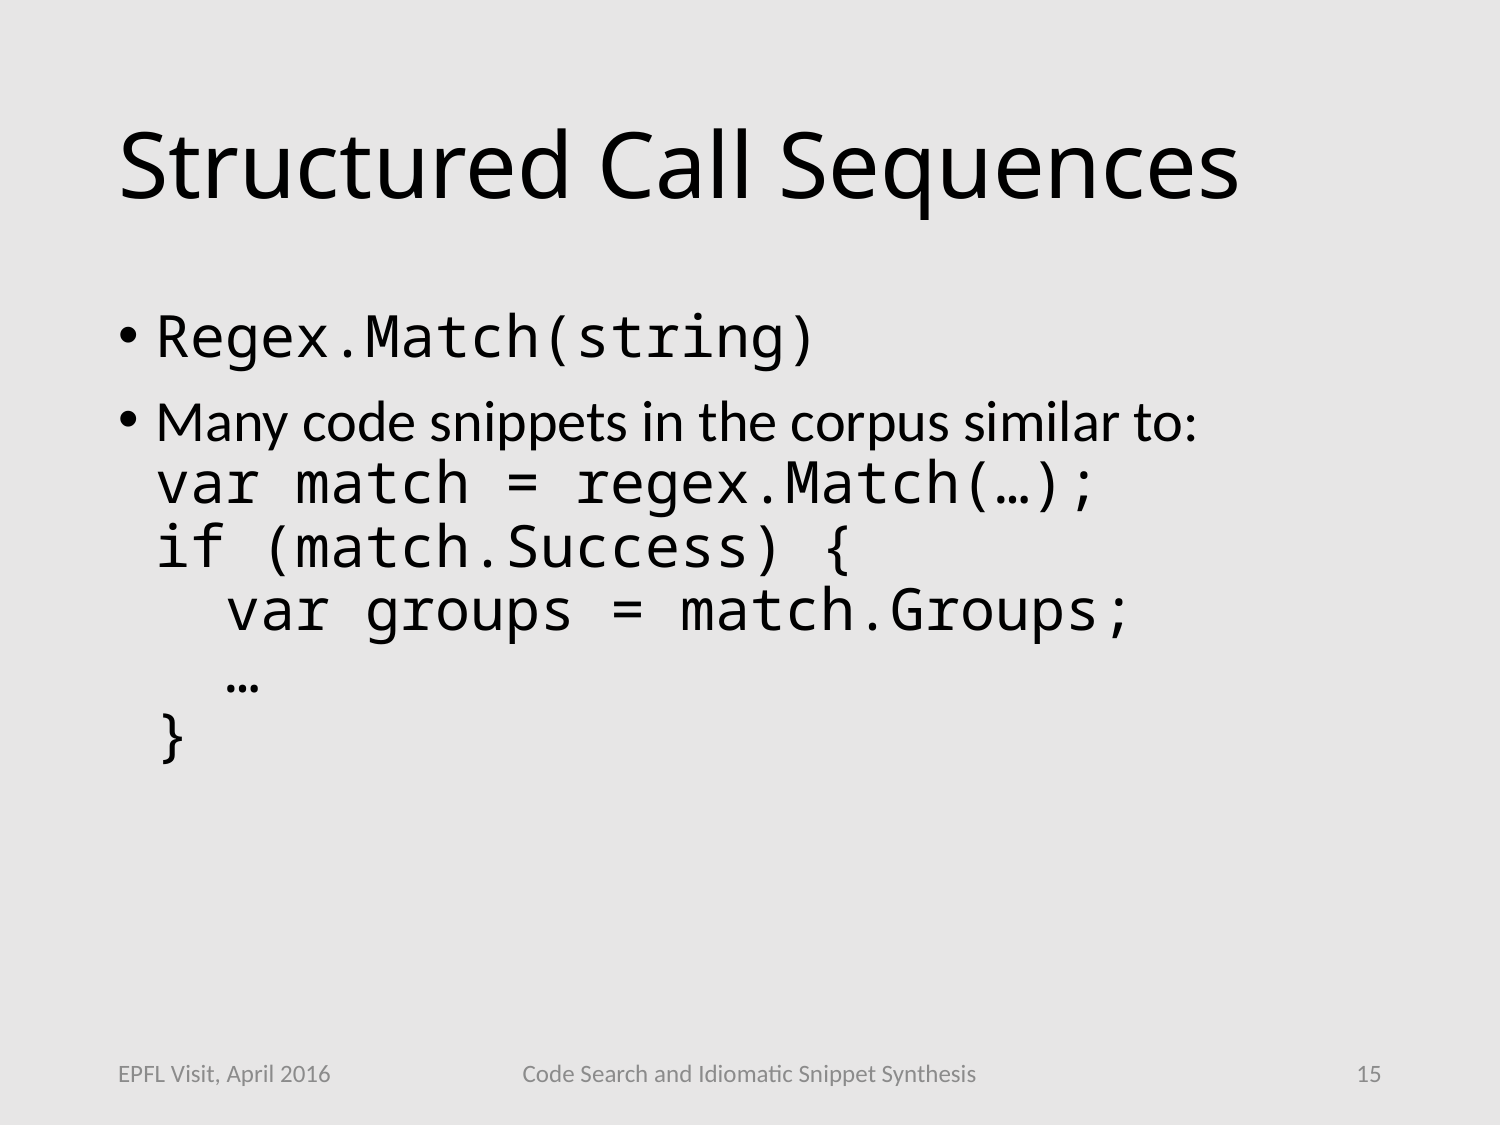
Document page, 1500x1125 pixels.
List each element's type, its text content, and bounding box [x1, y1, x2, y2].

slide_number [103, 1042, 441, 1103]
list Regex.Match(string) Many code snippets in the corpus similar to: var match = regex.Match(…); if (match.Success) { var groups = match.Groups; … } [103, 299, 1397, 1014]
title Structured Call Sequences [103, 59, 1397, 278]
footer Code Search and Idiomatic Snippet Synthesis [496, 1042, 1004, 1103]
slide_number 15 [1059, 1042, 1397, 1103]
